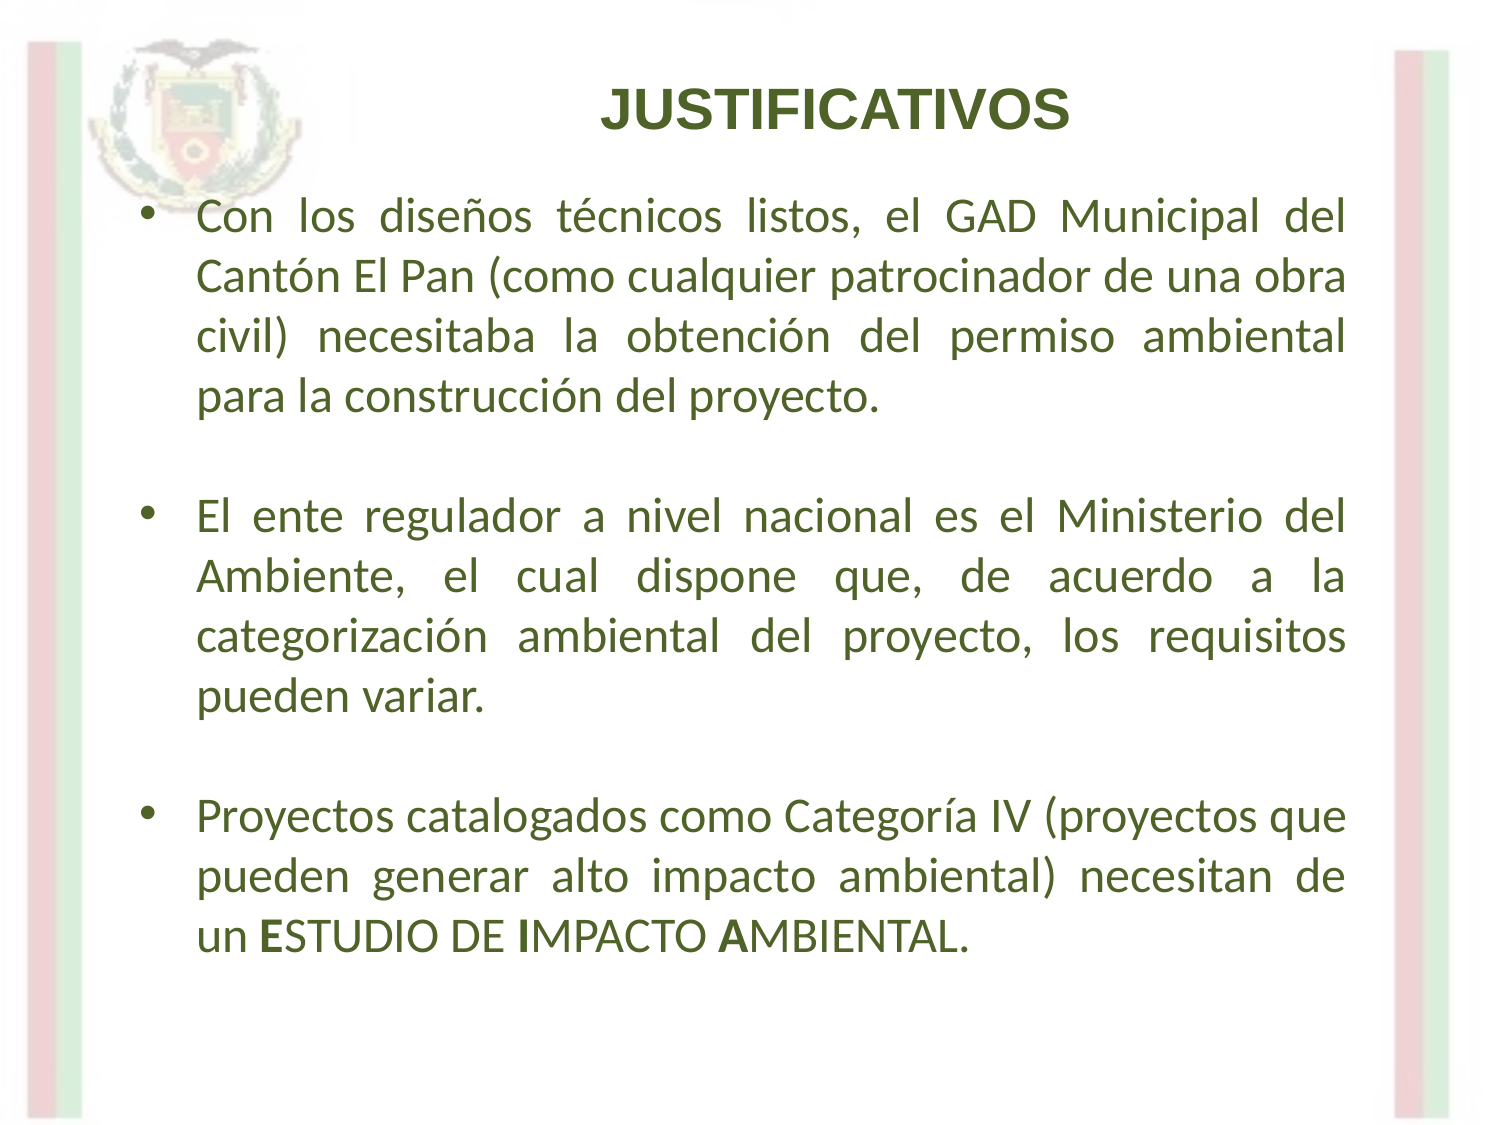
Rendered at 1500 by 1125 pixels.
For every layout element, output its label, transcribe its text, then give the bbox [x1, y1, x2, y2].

text_box JUSTIFICATIVOS [347, 64, 1325, 149]
text_box Con los diseños técnicos listos, el GAD Municipal del Cantón El Pan (como cualquier patrocinador de una obra civil) necesitaba la obtención del permiso ambiental para la construcción del proyecto. El ente regulador a nivel nacional es el Ministerio del Ambiente, el cual dispone que, de acuerdo a la categorización ambiental del proyecto, los requisitos pueden variar. Proyectos catalogados como Categoría IV (proyectos que pueden generar alto impacto ambiental) necesitan de un ESTUDIO DE IMPACTO AMBIENTAL. [125, 174, 1363, 970]
